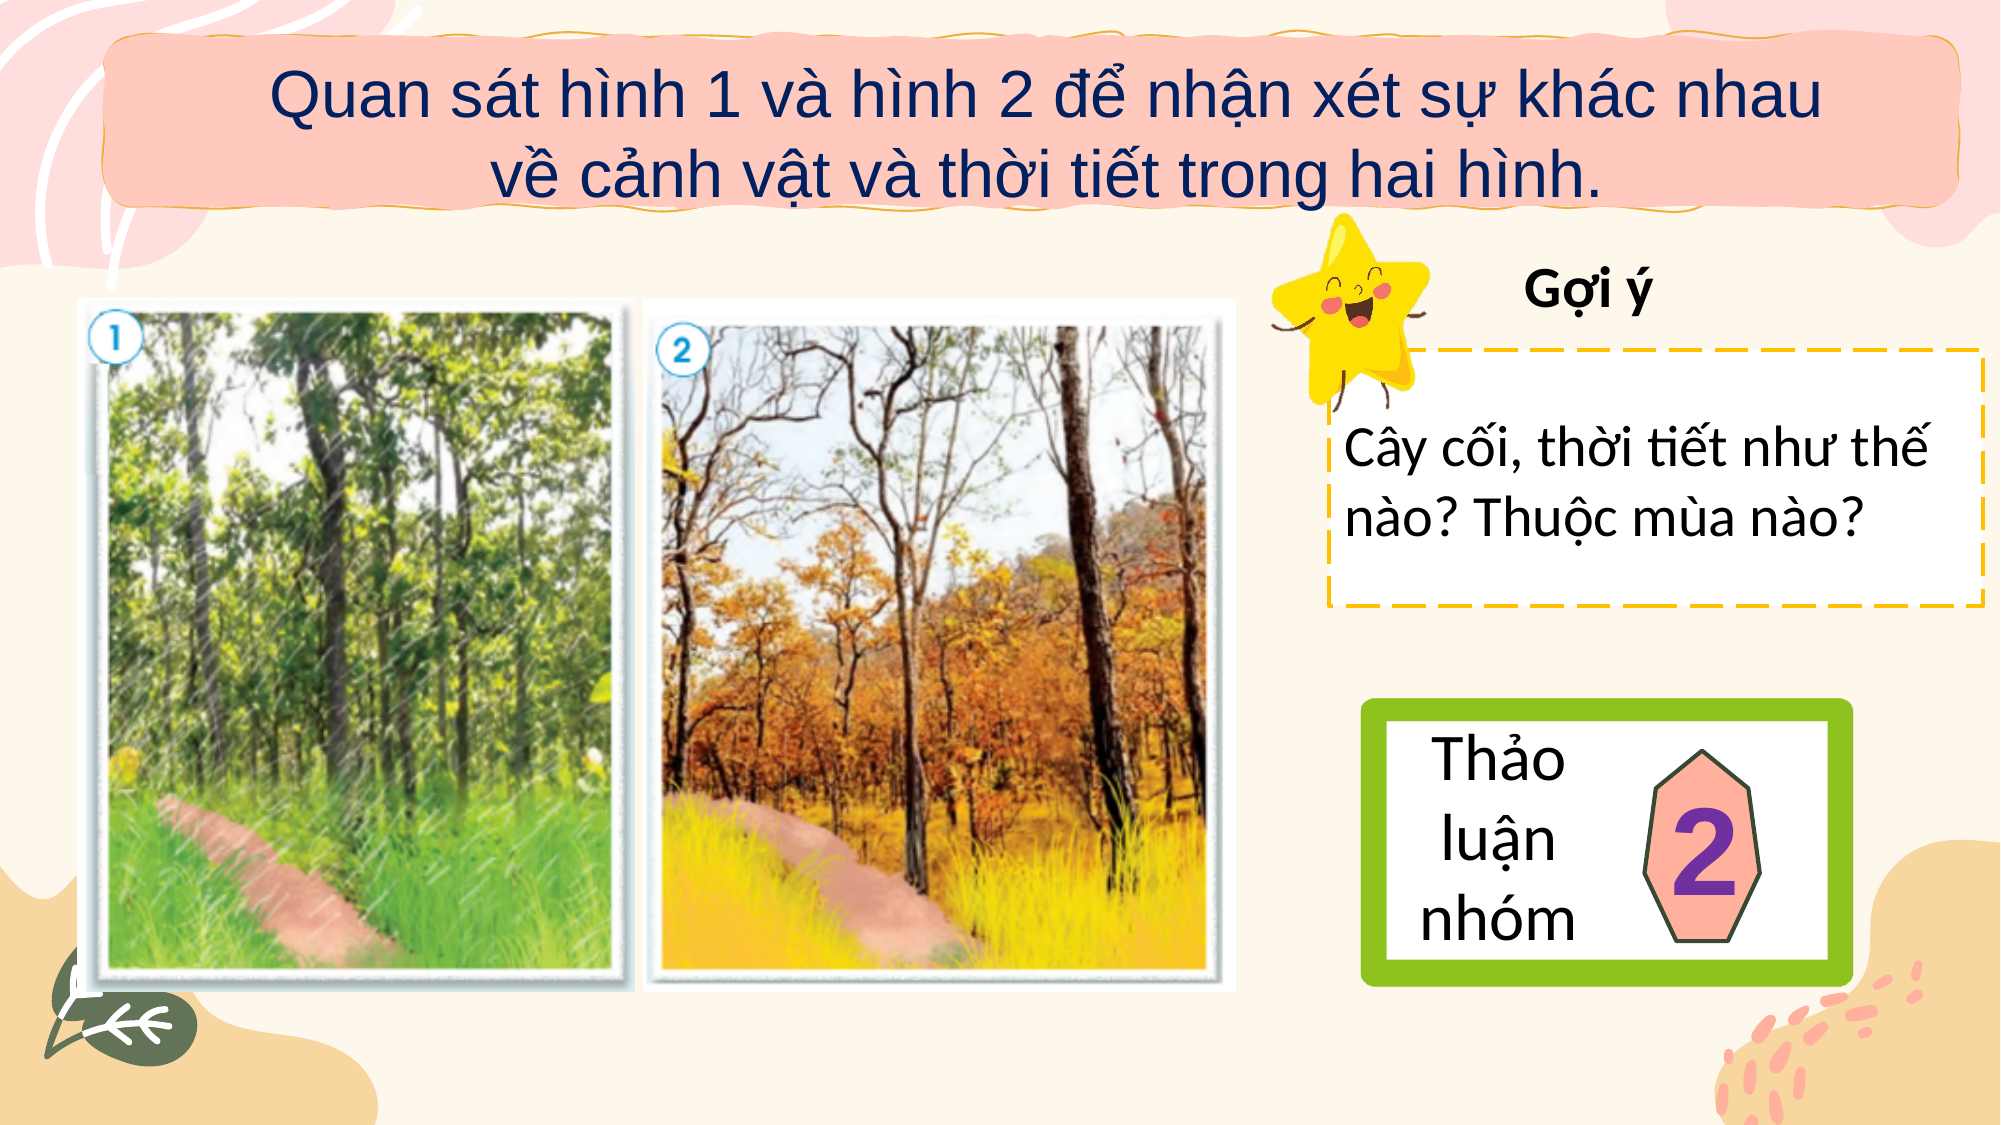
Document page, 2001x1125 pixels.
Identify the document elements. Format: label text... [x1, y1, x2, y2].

picture [642, 299, 1236, 992]
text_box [1255, 206, 1984, 607]
text_box [102, 29, 1961, 209]
text_box Quan sát hình 1 và hình 2 để nhận xét sự khác nhau về cảnh vật và thời tiết trong hai hình. [223, 43, 1872, 219]
picture [77, 298, 635, 992]
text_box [1336, 668, 1872, 1024]
